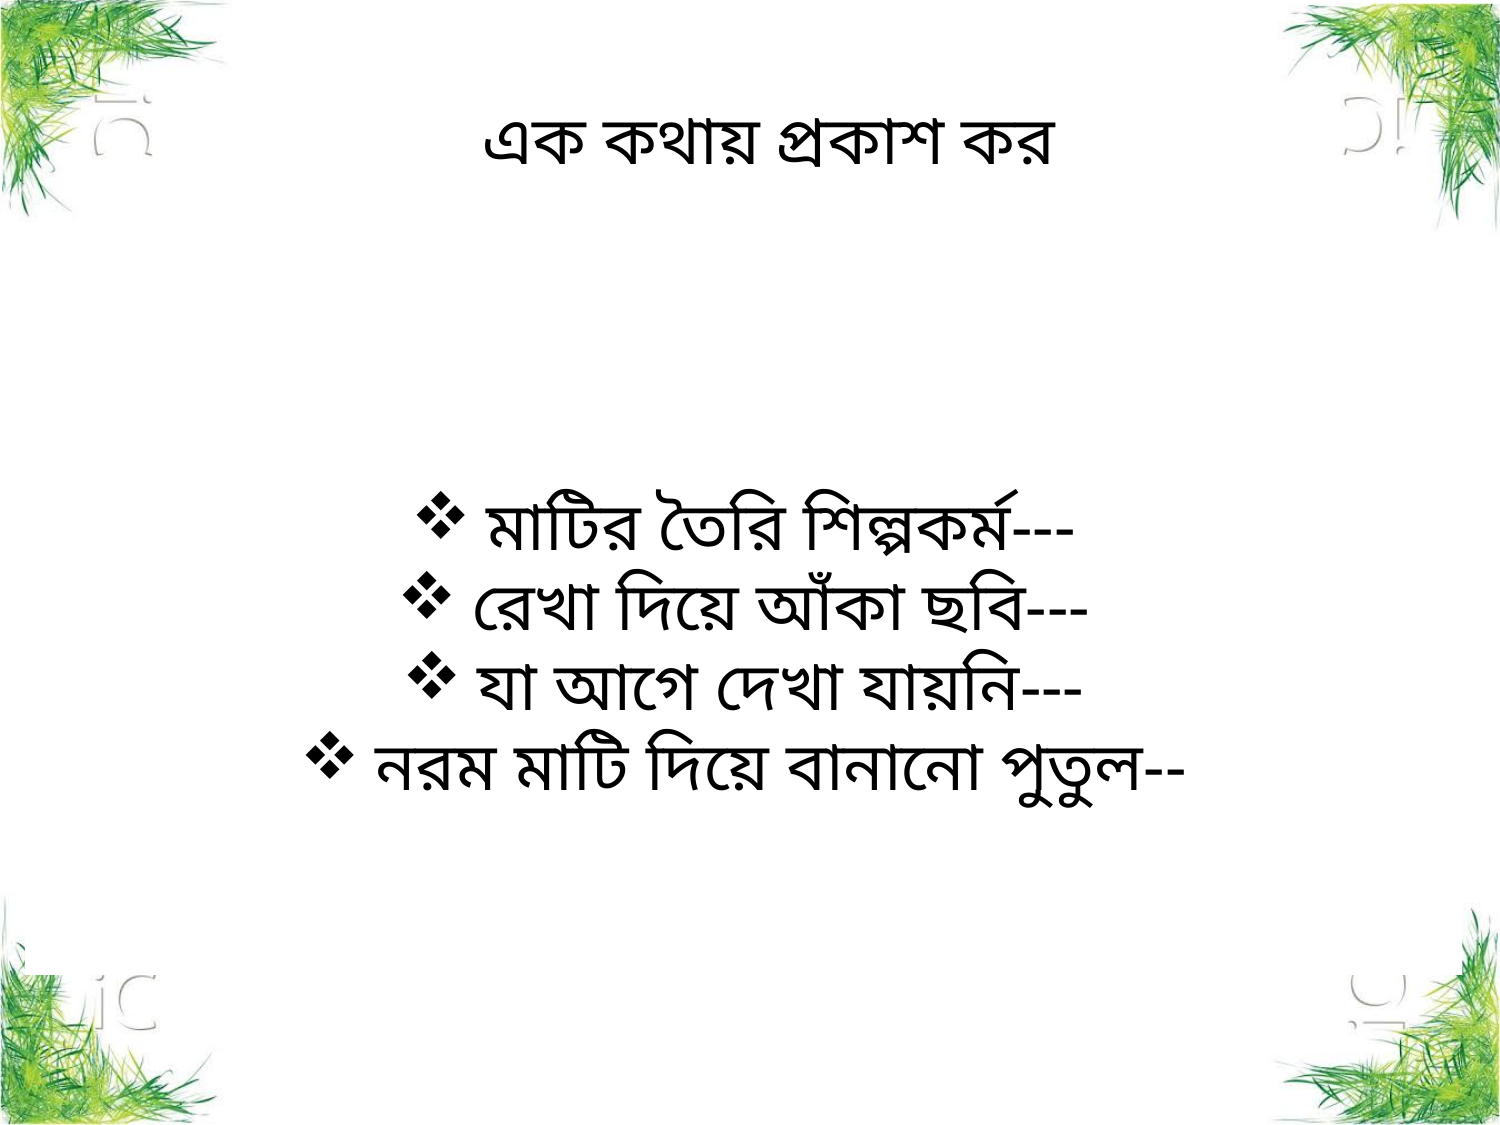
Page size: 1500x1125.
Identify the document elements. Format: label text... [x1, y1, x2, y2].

text_box এক কথায় প্রকাশ কর [298, 60, 1240, 214]
picture [1249, 2, 1500, 254]
picture [0, 874, 251, 1125]
picture [1249, 874, 1500, 1125]
text_box মাটির তৈরি শিল্পকর্ম--- রেখা দিয়ে আঁকা ছবি--- যা আগে দেখা যায়নি--- নরম মাটি দিয়ে বানানো পুতুল-- [23, 310, 1464, 977]
picture [0, 0, 251, 251]
